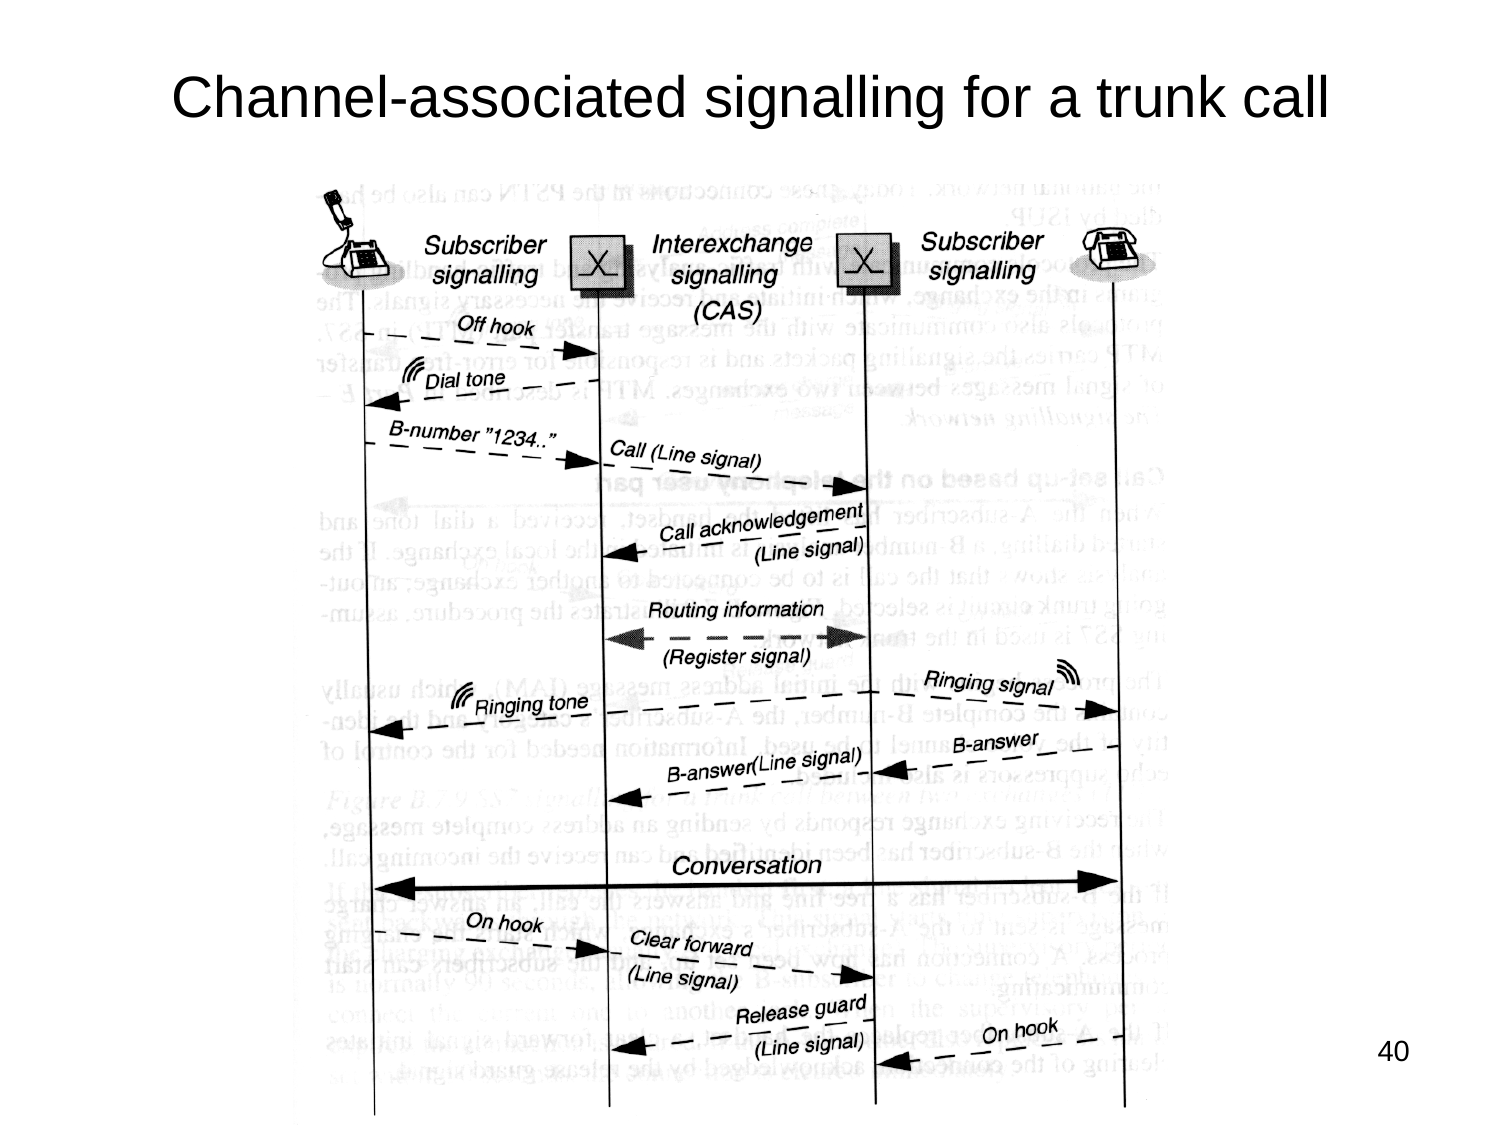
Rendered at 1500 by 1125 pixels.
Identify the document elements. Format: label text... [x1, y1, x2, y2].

slide_number 40 [1172, 1024, 1426, 1103]
title Channel-associated signalling for a trunk call [76, 0, 1427, 188]
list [292, 184, 1168, 1125]
